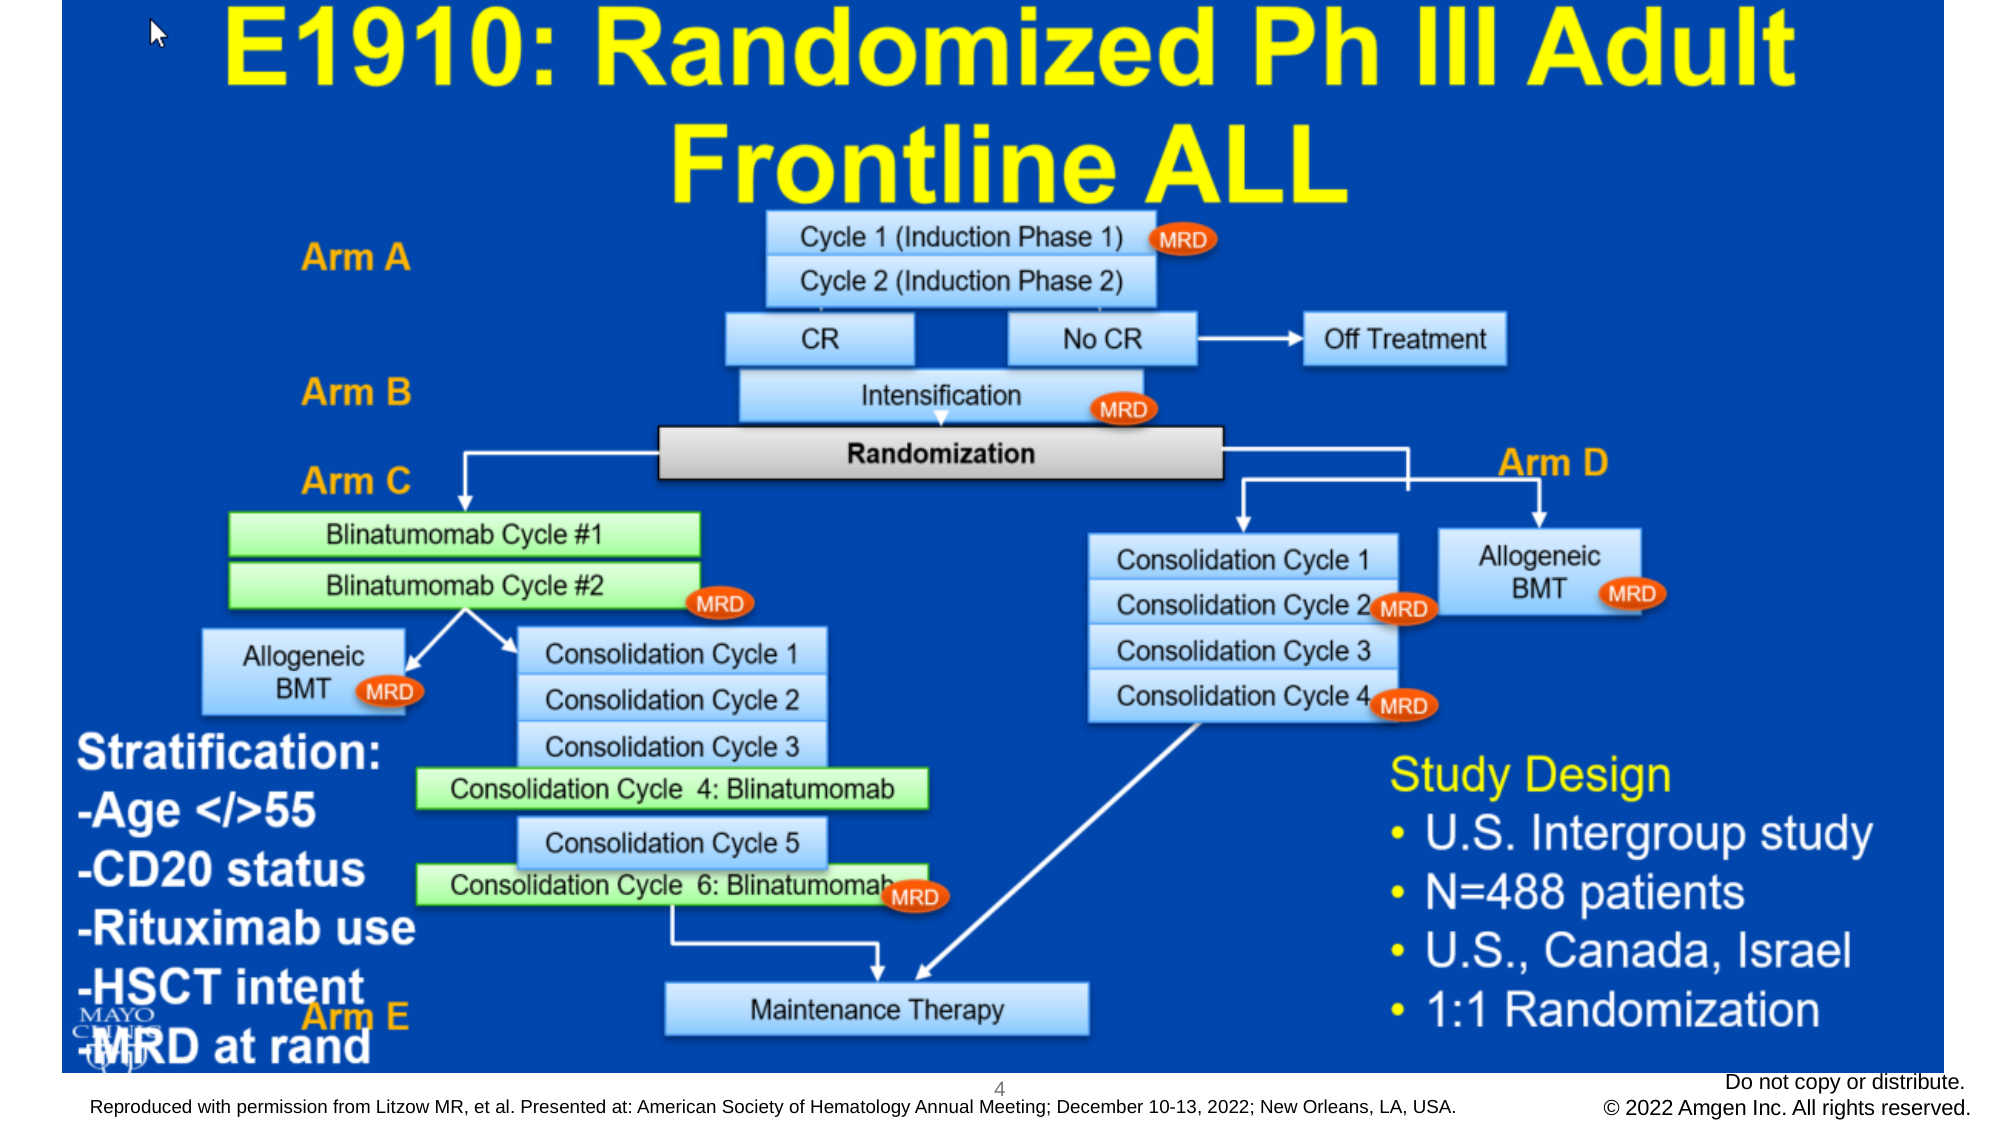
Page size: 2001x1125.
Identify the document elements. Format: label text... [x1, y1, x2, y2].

picture [62, 0, 1944, 1074]
text_box Reproduced with permission from Litzow MR, et al. Presented at: American Society of Hematology Annual Meeting; December 10-13, 2022; New Orleans, LA, USA. [75, 1087, 1550, 1125]
